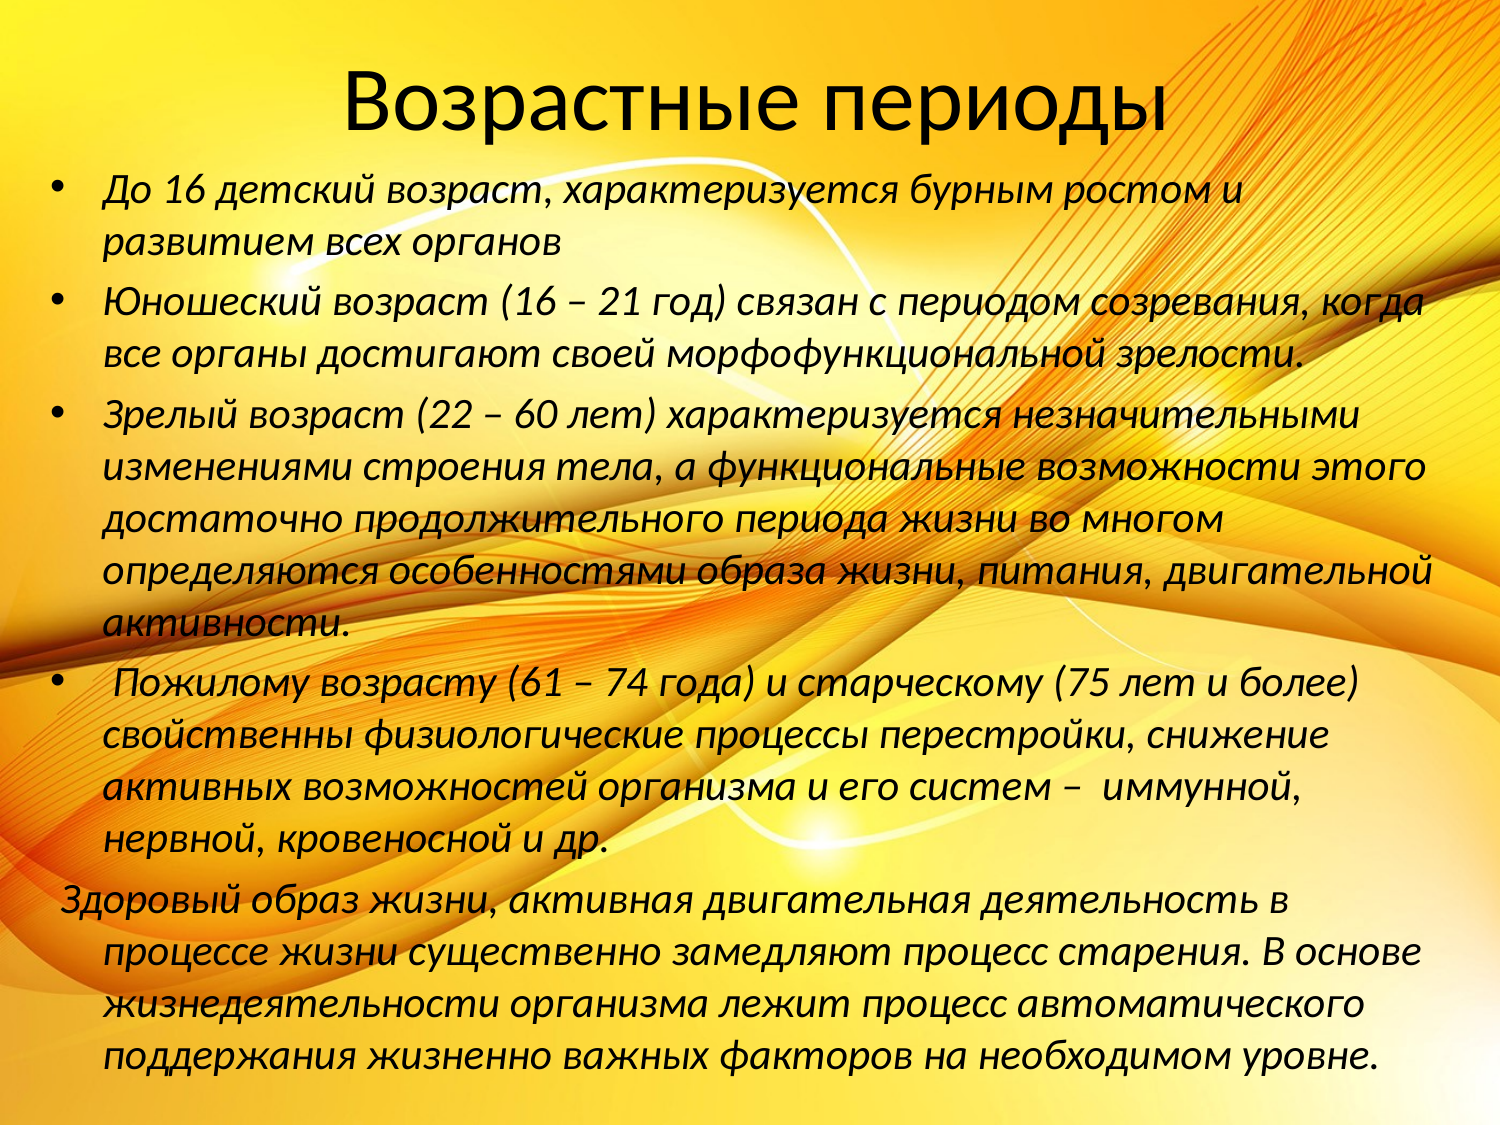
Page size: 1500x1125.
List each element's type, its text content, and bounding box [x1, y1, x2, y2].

list До 16 детский возраст, характеризуется бурным ростом и развитием всех органов Юношеский возраст (16 – 21 год) связан с периодом созревания, когда все органы достигают своей морфофункциональной зрелости. Зрелый возраст (22 – 60 лет) характеризуется незначительными изменениями строения тела, а функциональные возможности этого достаточно продолжительного периода жизни во многом определяются особенностями образа жизни, питания, двигательной активности. Пожилому возрасту (61 – 74 года) и старческому (75 лет и более) свойственны физиологические процессы перестройки, снижение активных возможностей организма и его систем – иммунной, нервной, кровеносной и др. Здоровый образ жизни, активная двигательная деятельность в процессе жизни существенно замедляют процесс старения. В основе жизнедеятельности организма лежит процесс автоматического поддержания жизненно важных факторов на необходимом уровне. [35, 152, 1477, 1102]
picture [0, 0, 1500, 1125]
title Возрастные периоды [82, 0, 1432, 152]
